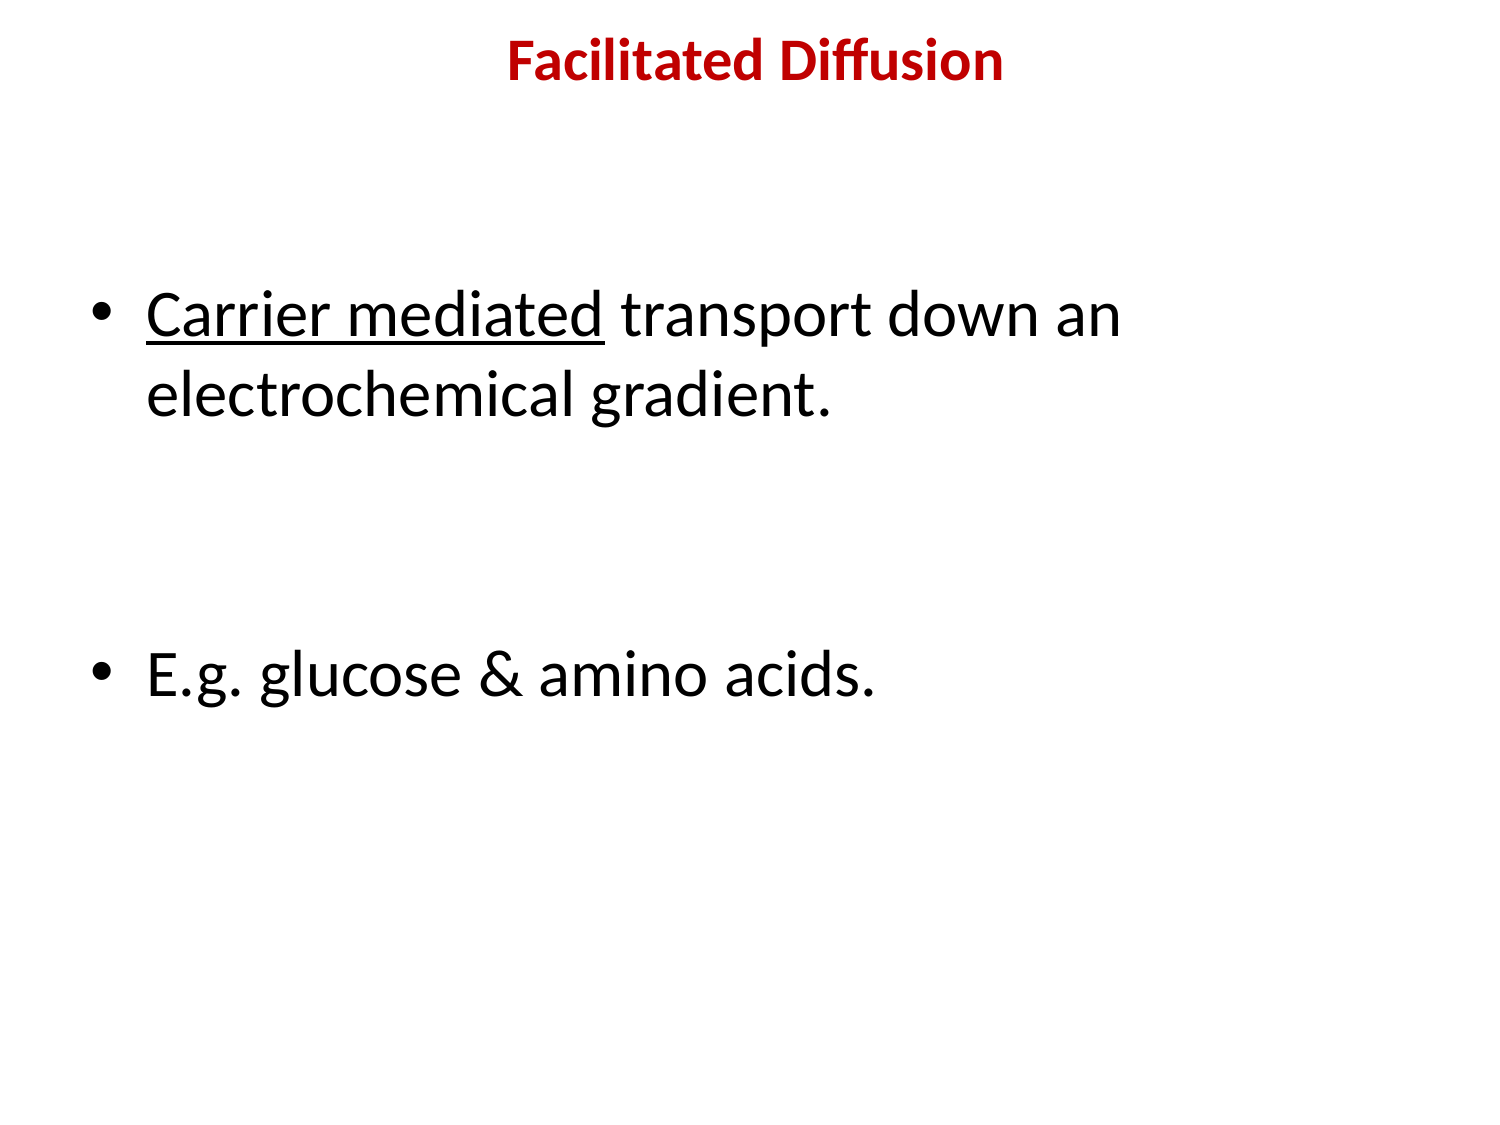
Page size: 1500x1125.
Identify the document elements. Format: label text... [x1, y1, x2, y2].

list Carrier mediated transport down an electrochemical gradient. E.g. glucose & amino acids. [75, 262, 1425, 1005]
title Facilitated Diffusion [37, 12, 1475, 101]
